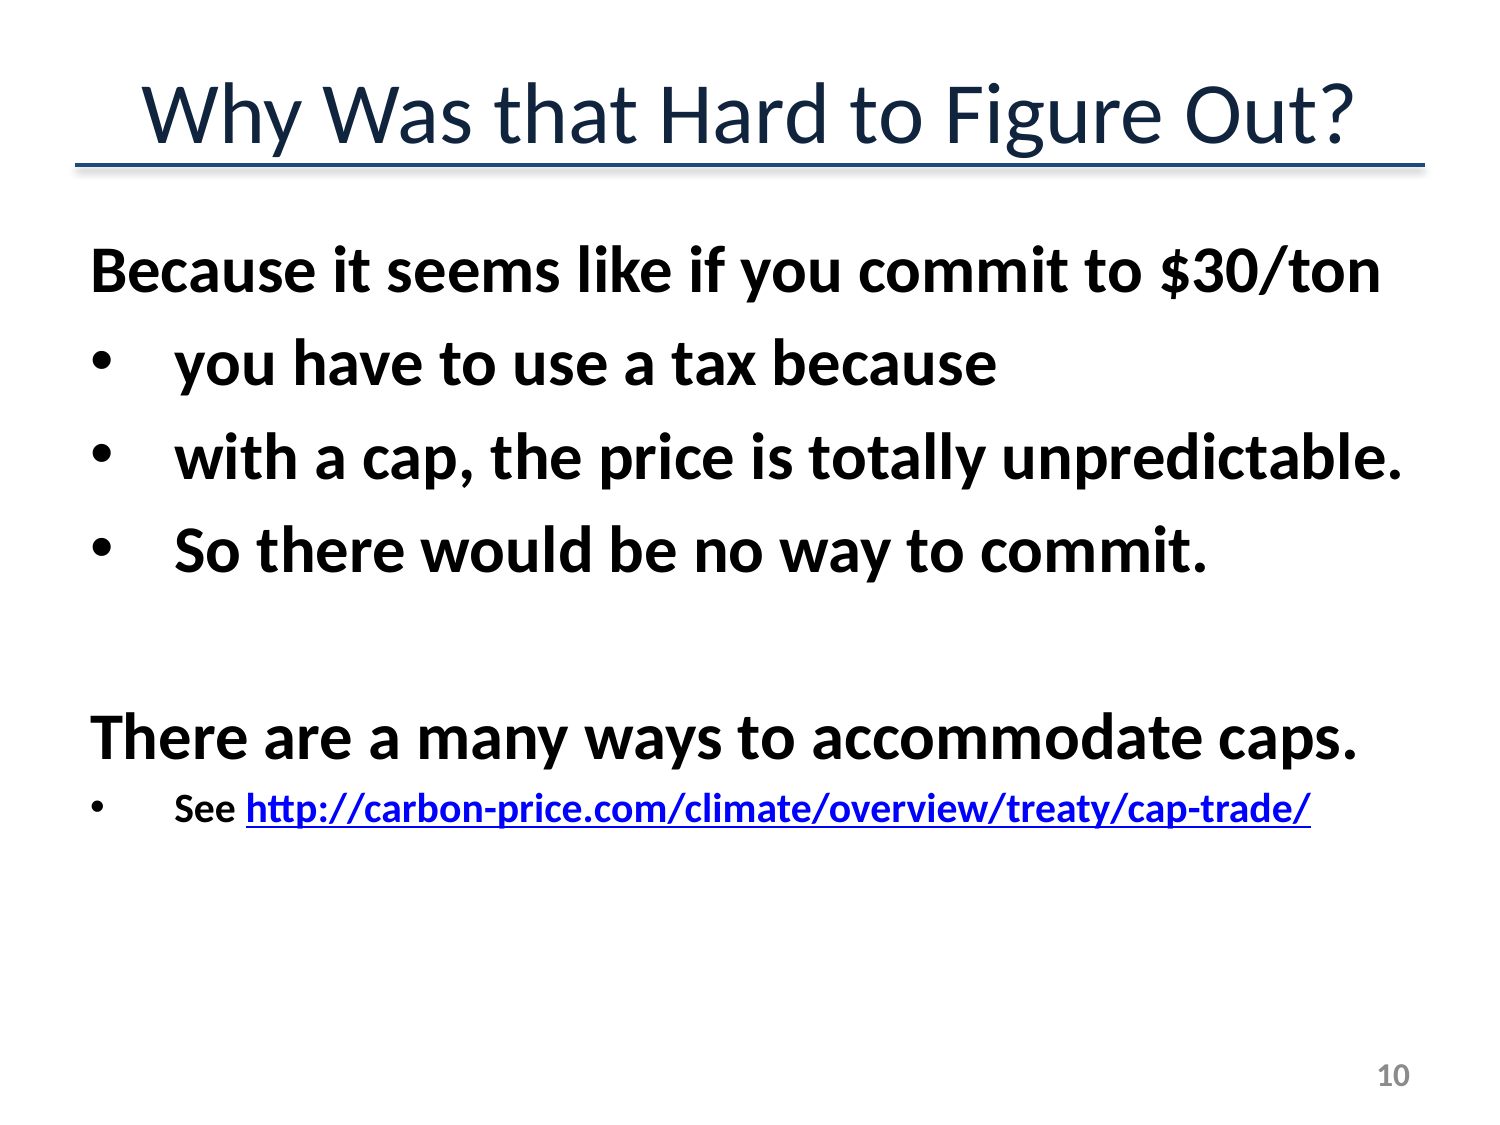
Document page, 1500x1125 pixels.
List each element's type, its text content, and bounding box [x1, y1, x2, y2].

list Because it seems like if you commit to $30/ton you have to use a tax because with a cap, the price is totally unpredictable. So there would be no way to commit. There are a many ways to accommodate caps. See http://carbon-price.com/climate/overview/treaty/cap-trade/ [75, 218, 1425, 1005]
slide_number 10 [1074, 1042, 1425, 1103]
title Why Was that Hard to Figure Out? [75, 45, 1425, 203]
